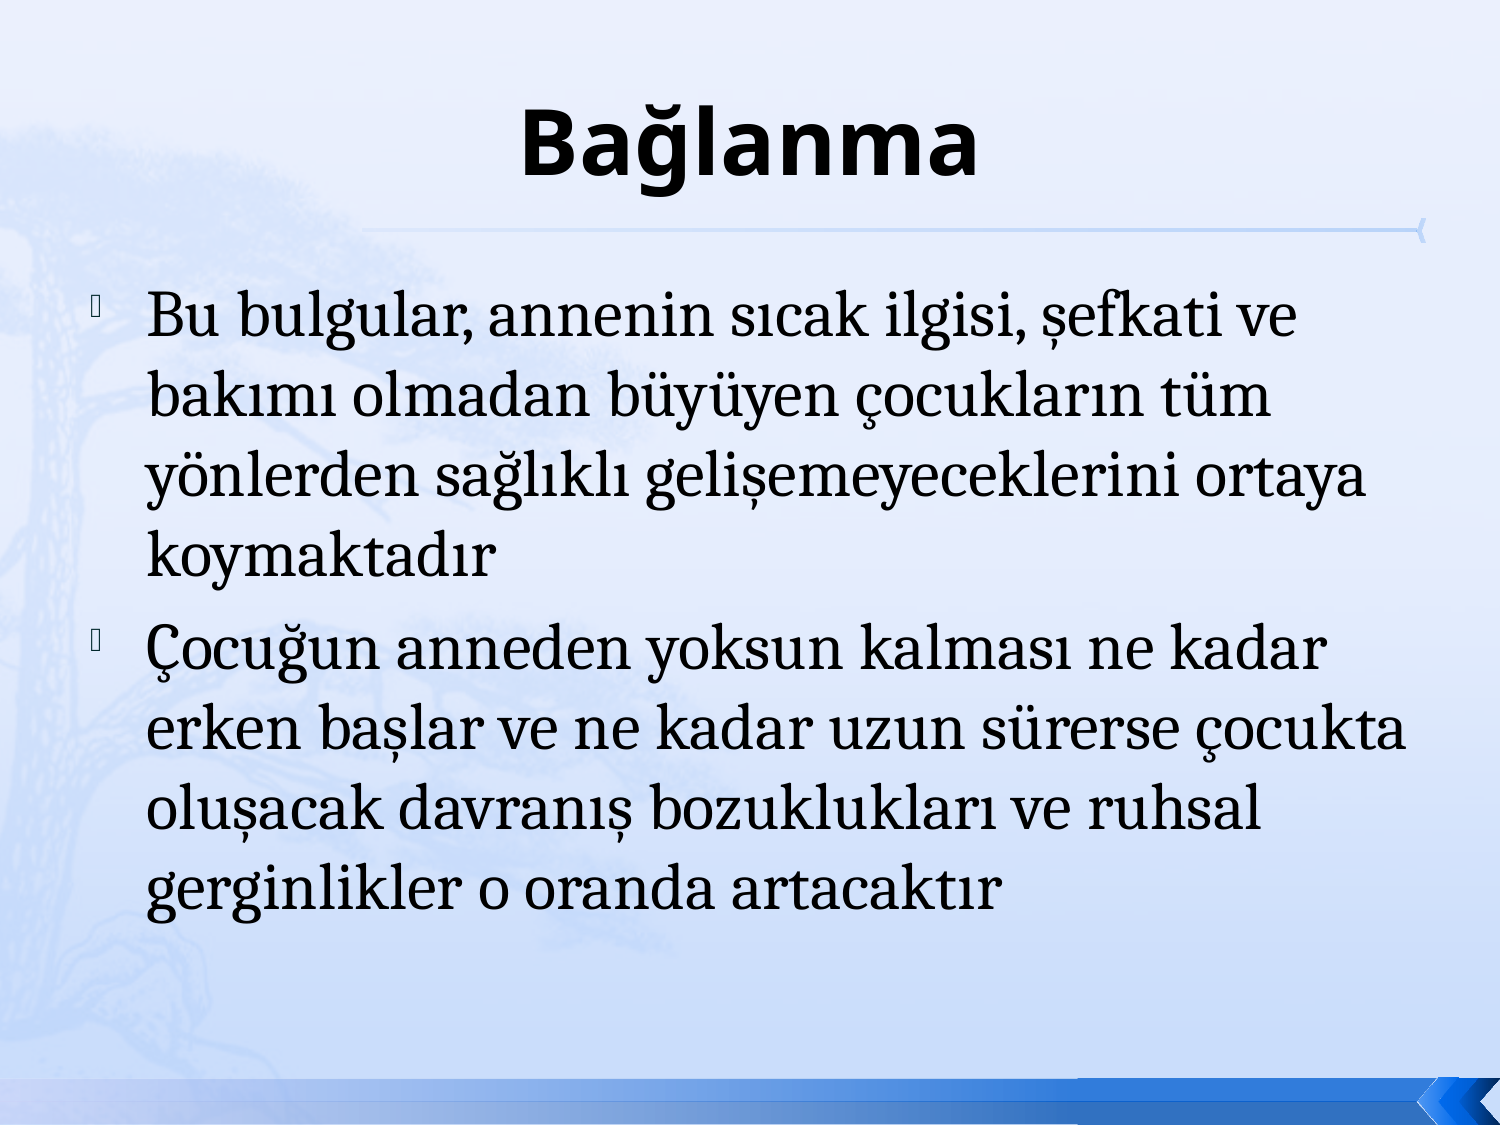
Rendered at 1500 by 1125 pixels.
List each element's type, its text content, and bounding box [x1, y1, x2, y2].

title Bağlanma [75, 45, 1425, 233]
list Bu bulgular, annenin sıcak ilgisi, şefkati ve bakımı olmadan büyüyen çocukların tüm yönlerden sağlıklı gelişemeyeceklerini ortaya koymaktadır Çocuğun anneden yoksun kalması ne kadar erken başlar ve ne kadar uzun sürerse çocukta oluşacak davranış bozuklukları ve ruhsal gerginlikler o oranda artacaktır [74, 262, 1426, 1006]
